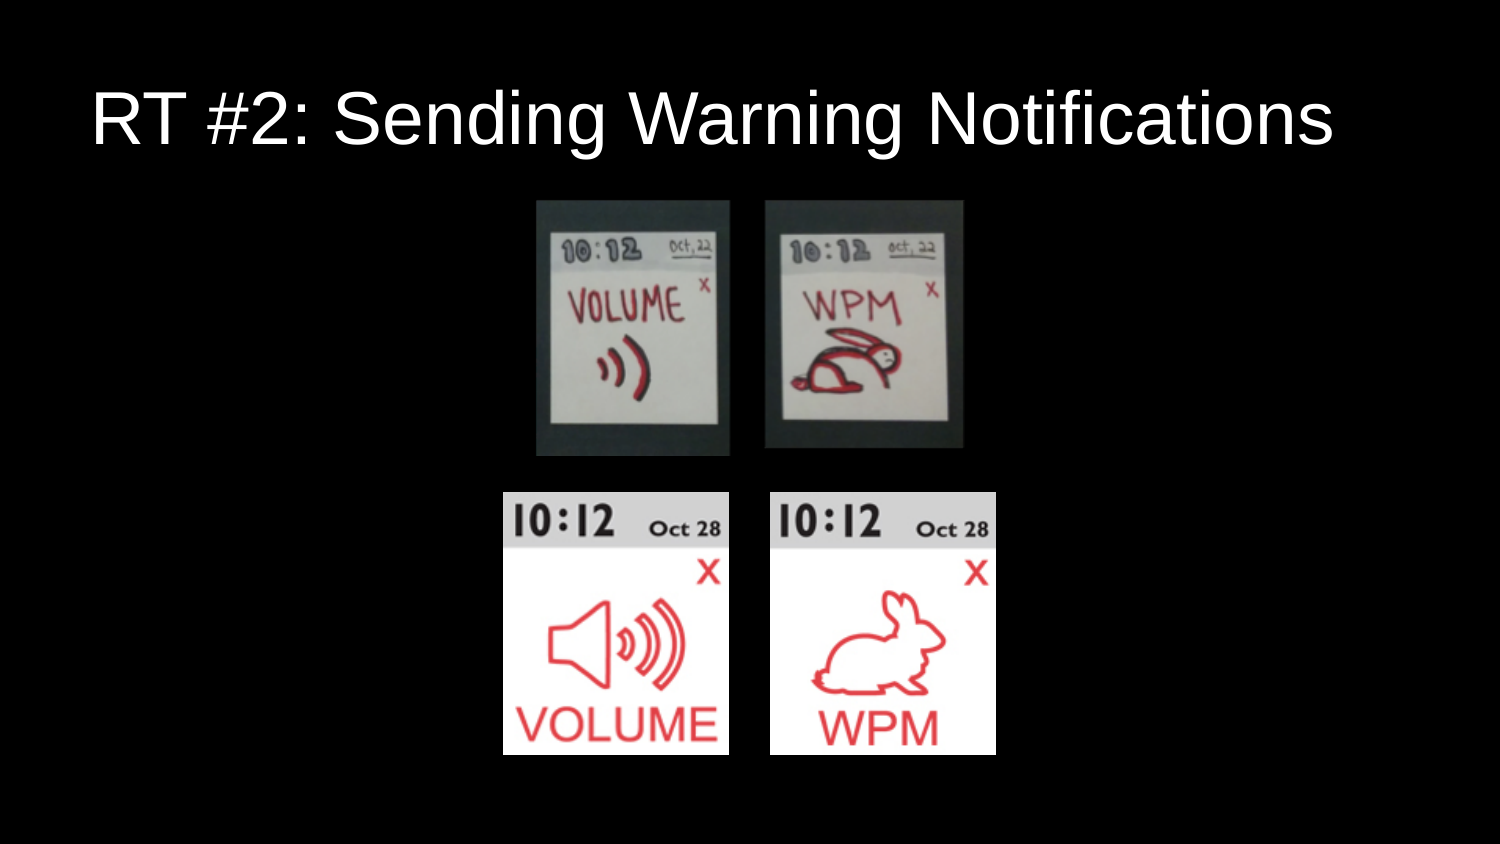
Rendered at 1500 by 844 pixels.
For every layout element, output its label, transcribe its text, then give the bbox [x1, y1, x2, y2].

picture [535, 199, 965, 456]
picture [502, 491, 729, 755]
title RT #2: Sending Warning Notifications [75, 33, 1500, 175]
picture [769, 491, 996, 755]
